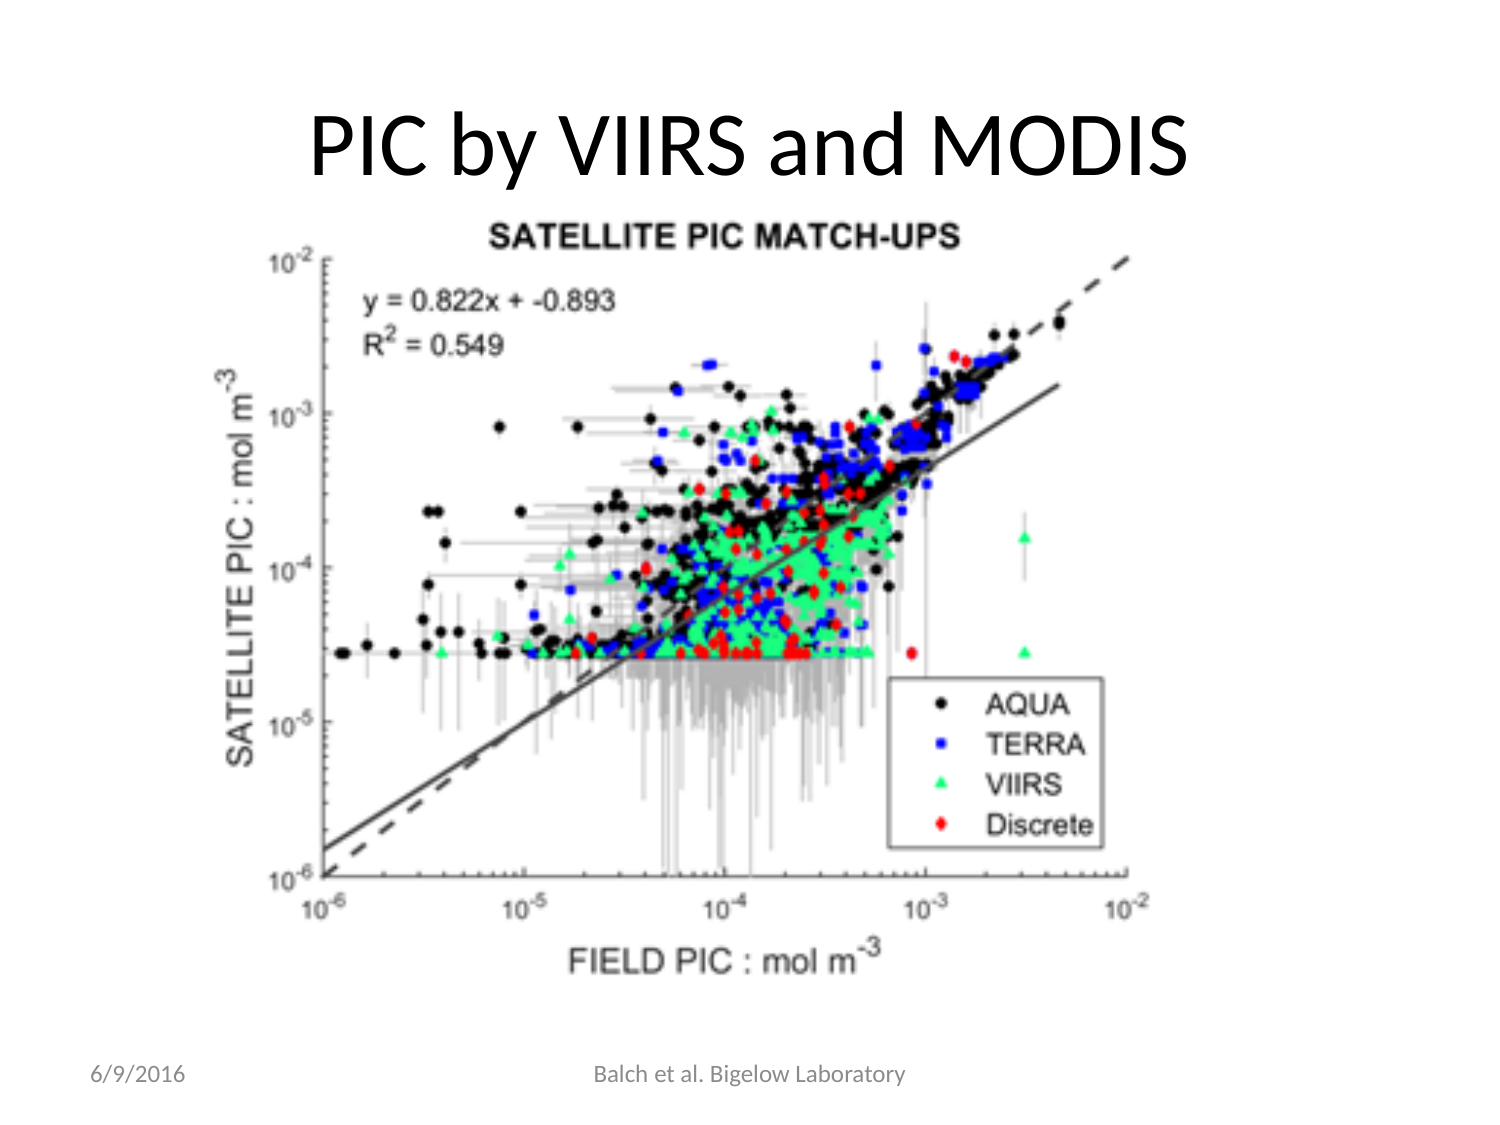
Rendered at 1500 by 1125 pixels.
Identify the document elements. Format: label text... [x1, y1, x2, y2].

footer Balch et al. Bigelow Laboratory [512, 1042, 988, 1103]
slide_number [75, 1042, 425, 1103]
title PIC by VIIRS and MODIS [75, 45, 1425, 233]
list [189, 201, 1226, 981]
